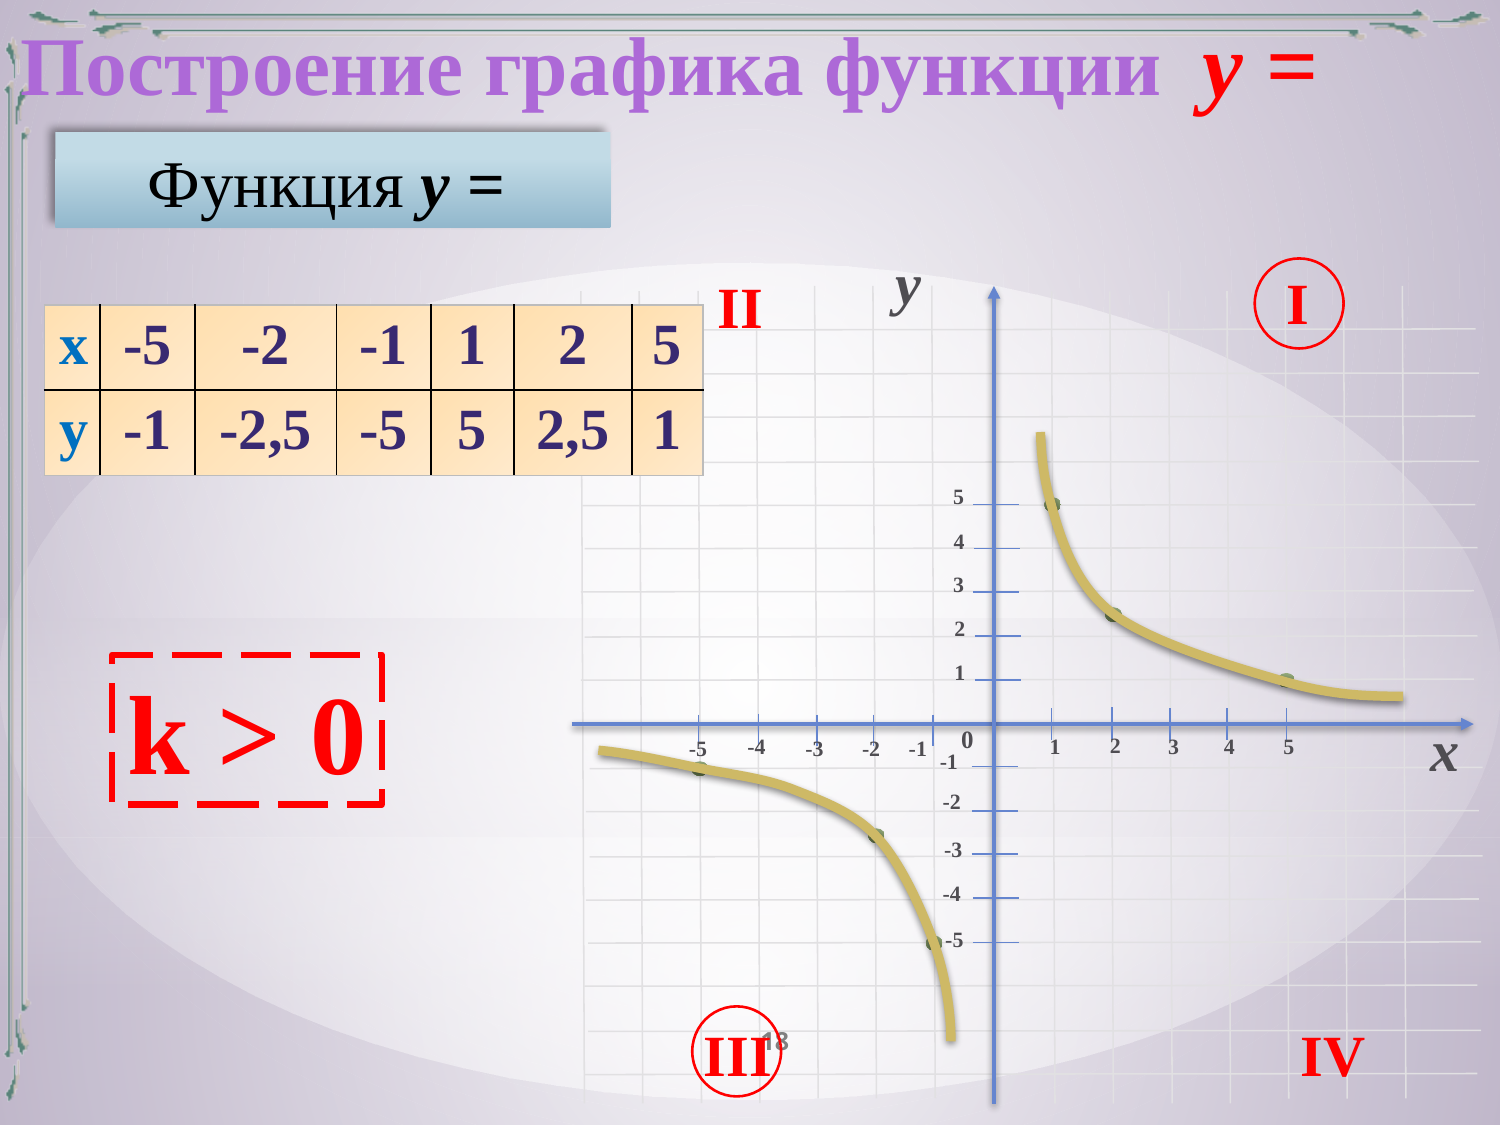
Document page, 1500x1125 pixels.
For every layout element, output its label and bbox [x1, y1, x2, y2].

text_box [0, 5, 1500, 1107]
